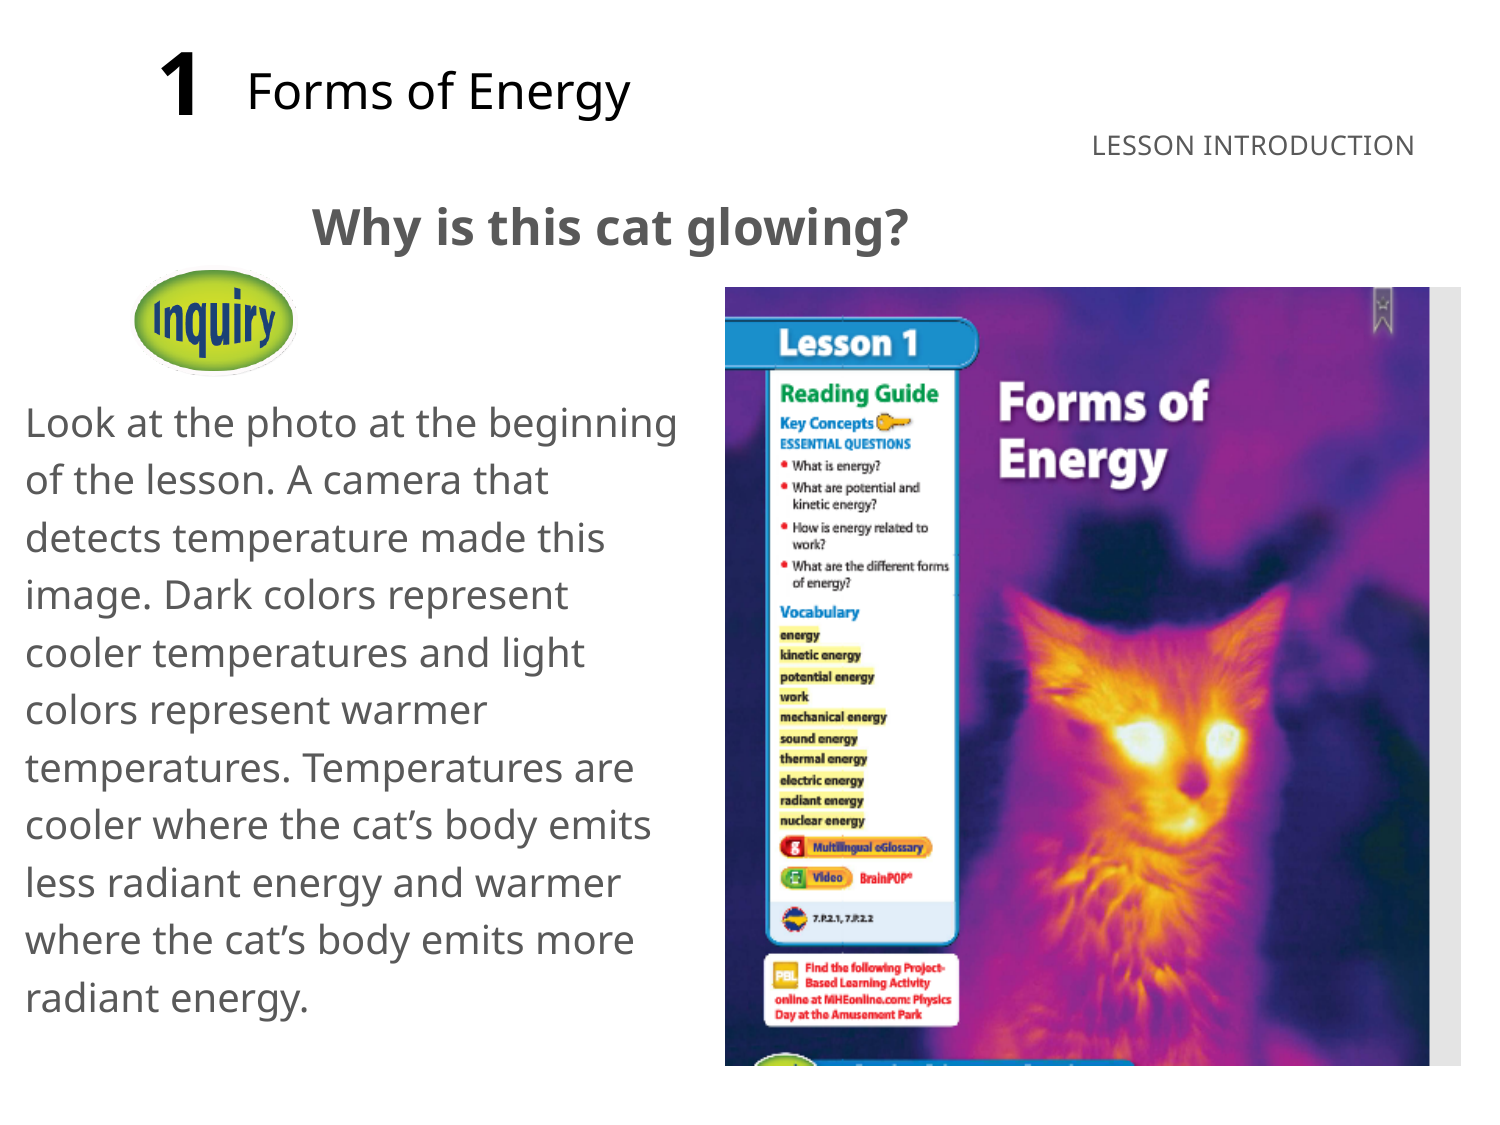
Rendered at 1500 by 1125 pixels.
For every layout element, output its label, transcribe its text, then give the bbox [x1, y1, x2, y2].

list 1 [141, 19, 230, 142]
picture [724, 287, 1462, 1066]
list Look at the photo at the beginning of the lesson. A camera that detects temperature made this image. Dark colors represent cooler temperatures and light colors represent warmer temperatures. Temperatures are cooler where the cat’s body emits less radiant energy and warmer where the cat’s body emits more radiant energy. [24, 387, 700, 1035]
list Why is this cat glowing? [312, 187, 1339, 276]
list Forms of Energy [231, 51, 1416, 129]
picture [126, 258, 300, 383]
